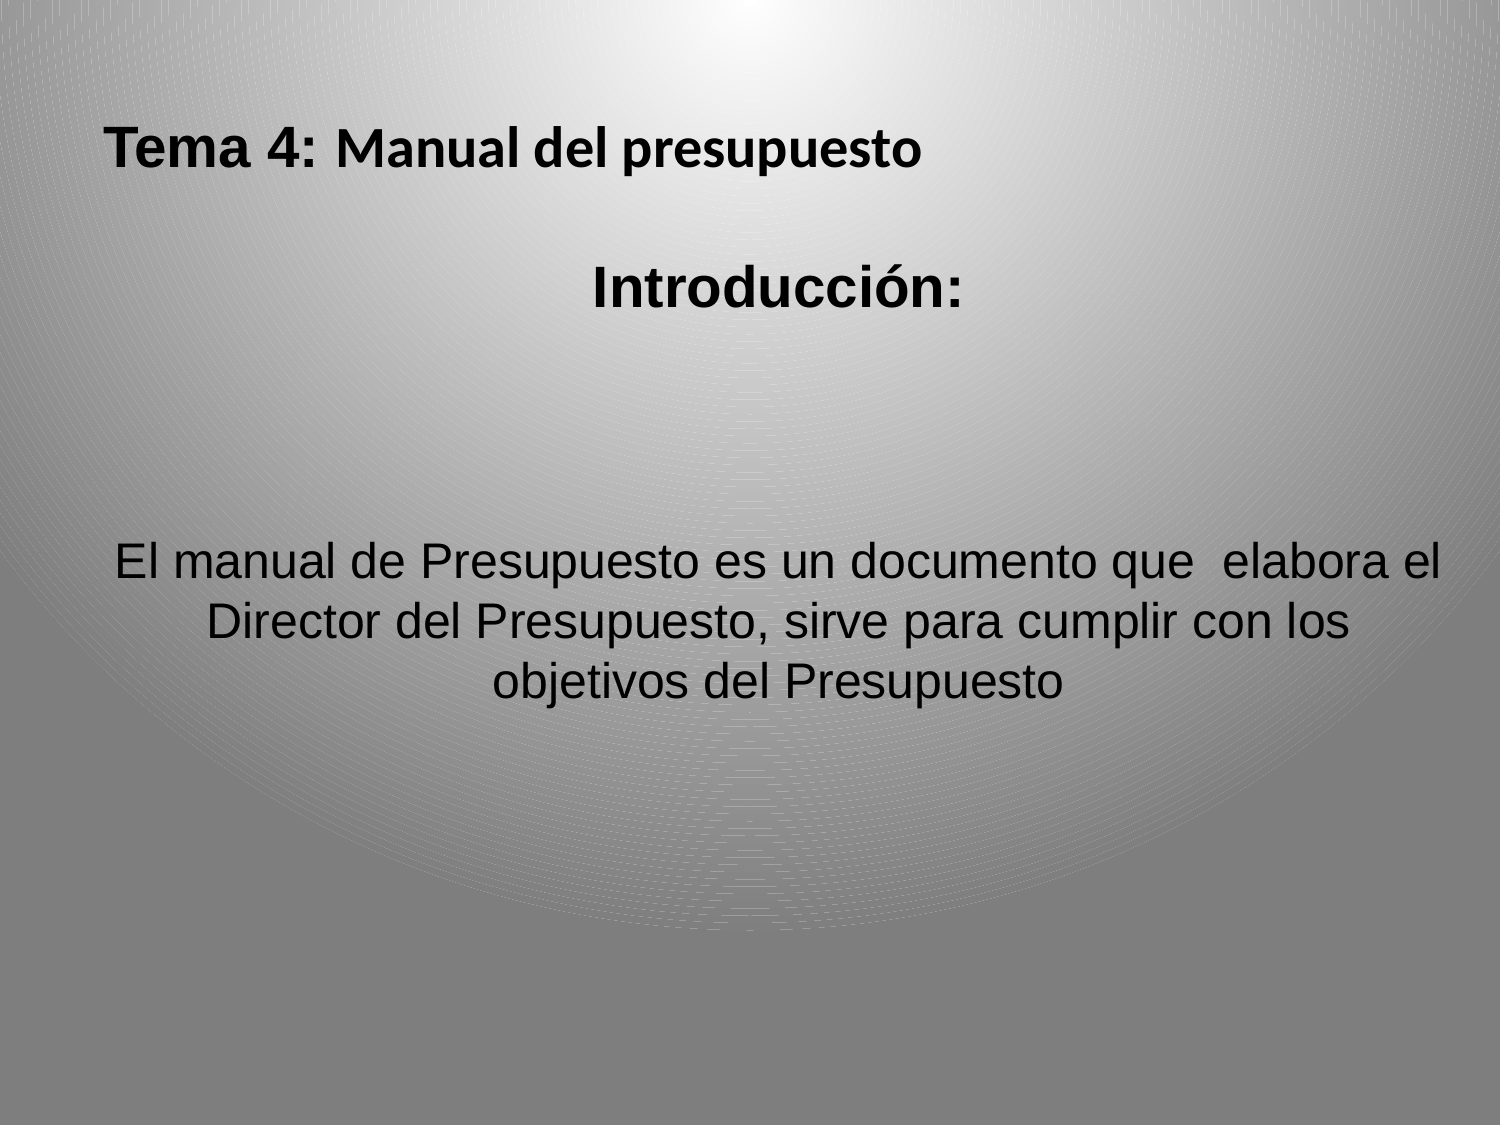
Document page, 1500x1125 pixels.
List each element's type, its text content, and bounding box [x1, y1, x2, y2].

text_box Tema 4: Manual del presupuesto Introducción: El manual de Presupuesto es un documento que elabora el Director del Presupuesto, sirve para cumplir con los objetivos del Presupuesto [88, 101, 1470, 777]
